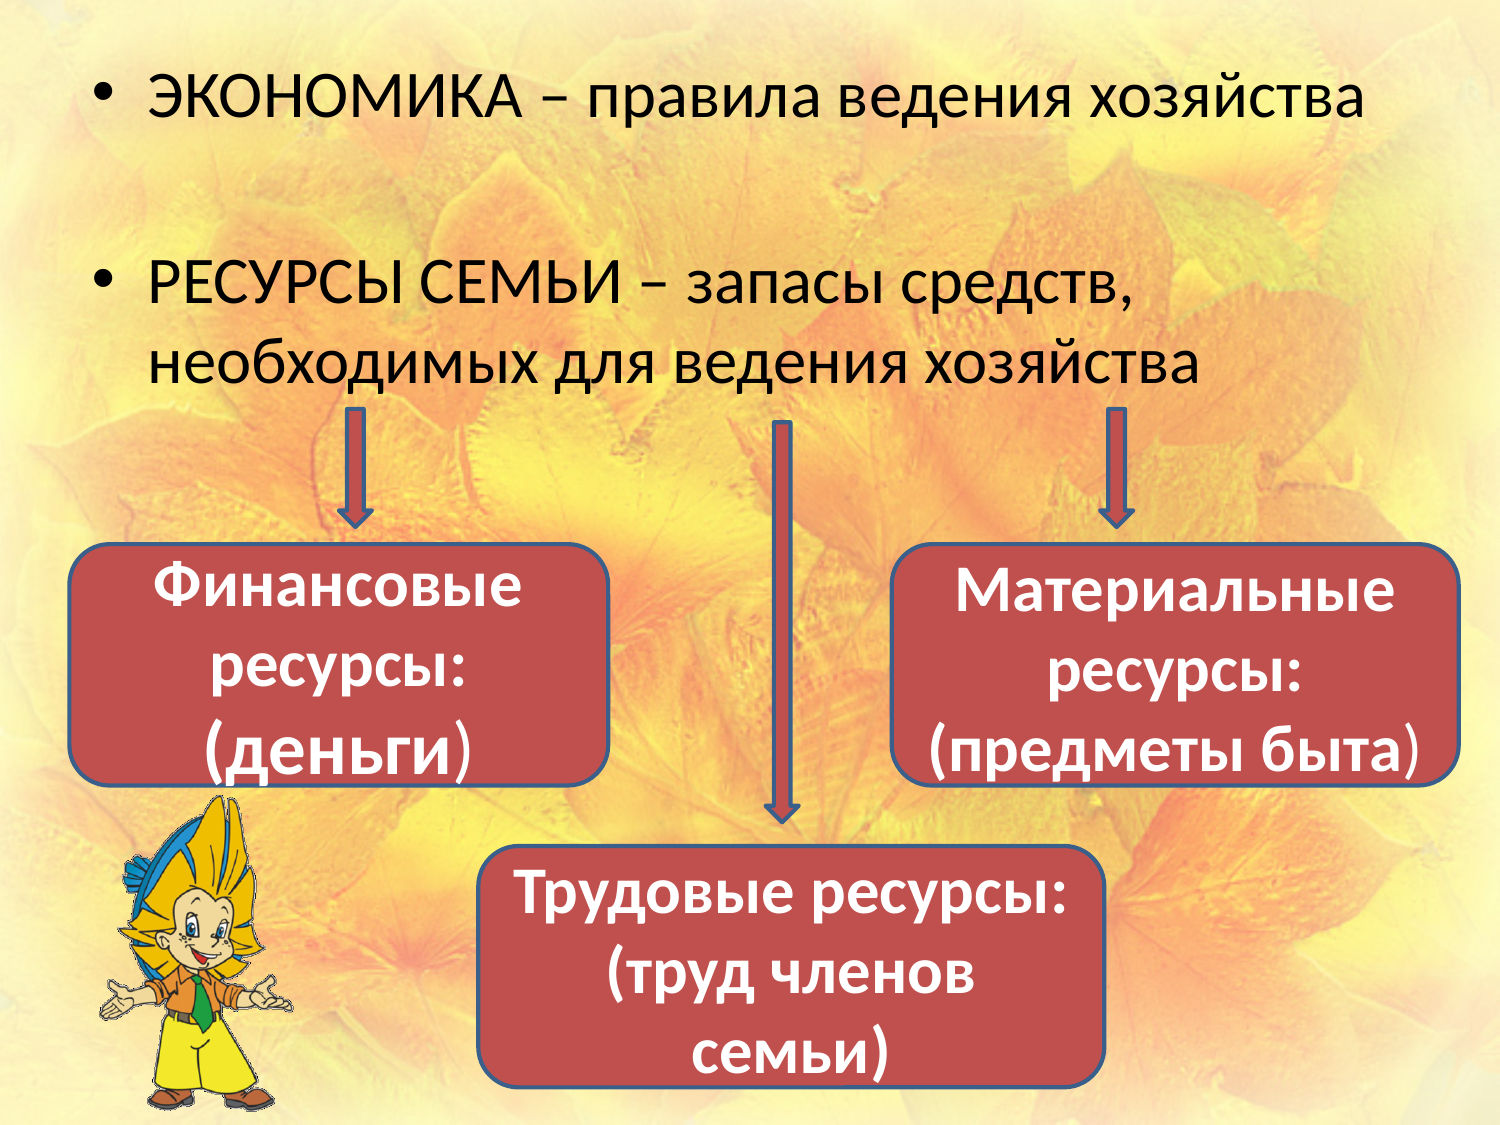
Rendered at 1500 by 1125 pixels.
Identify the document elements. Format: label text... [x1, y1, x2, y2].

text_box Трудовые ресурсы: (труд членов семьи) [476, 843, 1107, 1090]
list ЭКОНОМИКА – правила ведения хозяйства РЕСУРСЫ СЕМЬИ – запасы средств, необходимых для ведения хозяйства [76, 42, 1427, 1047]
picture [74, 780, 306, 1125]
text_box [763, 420, 801, 825]
text_box [336, 406, 374, 530]
text_box Финансовые ресурсы: (деньги) [67, 542, 611, 788]
text_box [1098, 406, 1136, 530]
text_box Материальные ресурсы: (предметы быта) [889, 542, 1461, 788]
